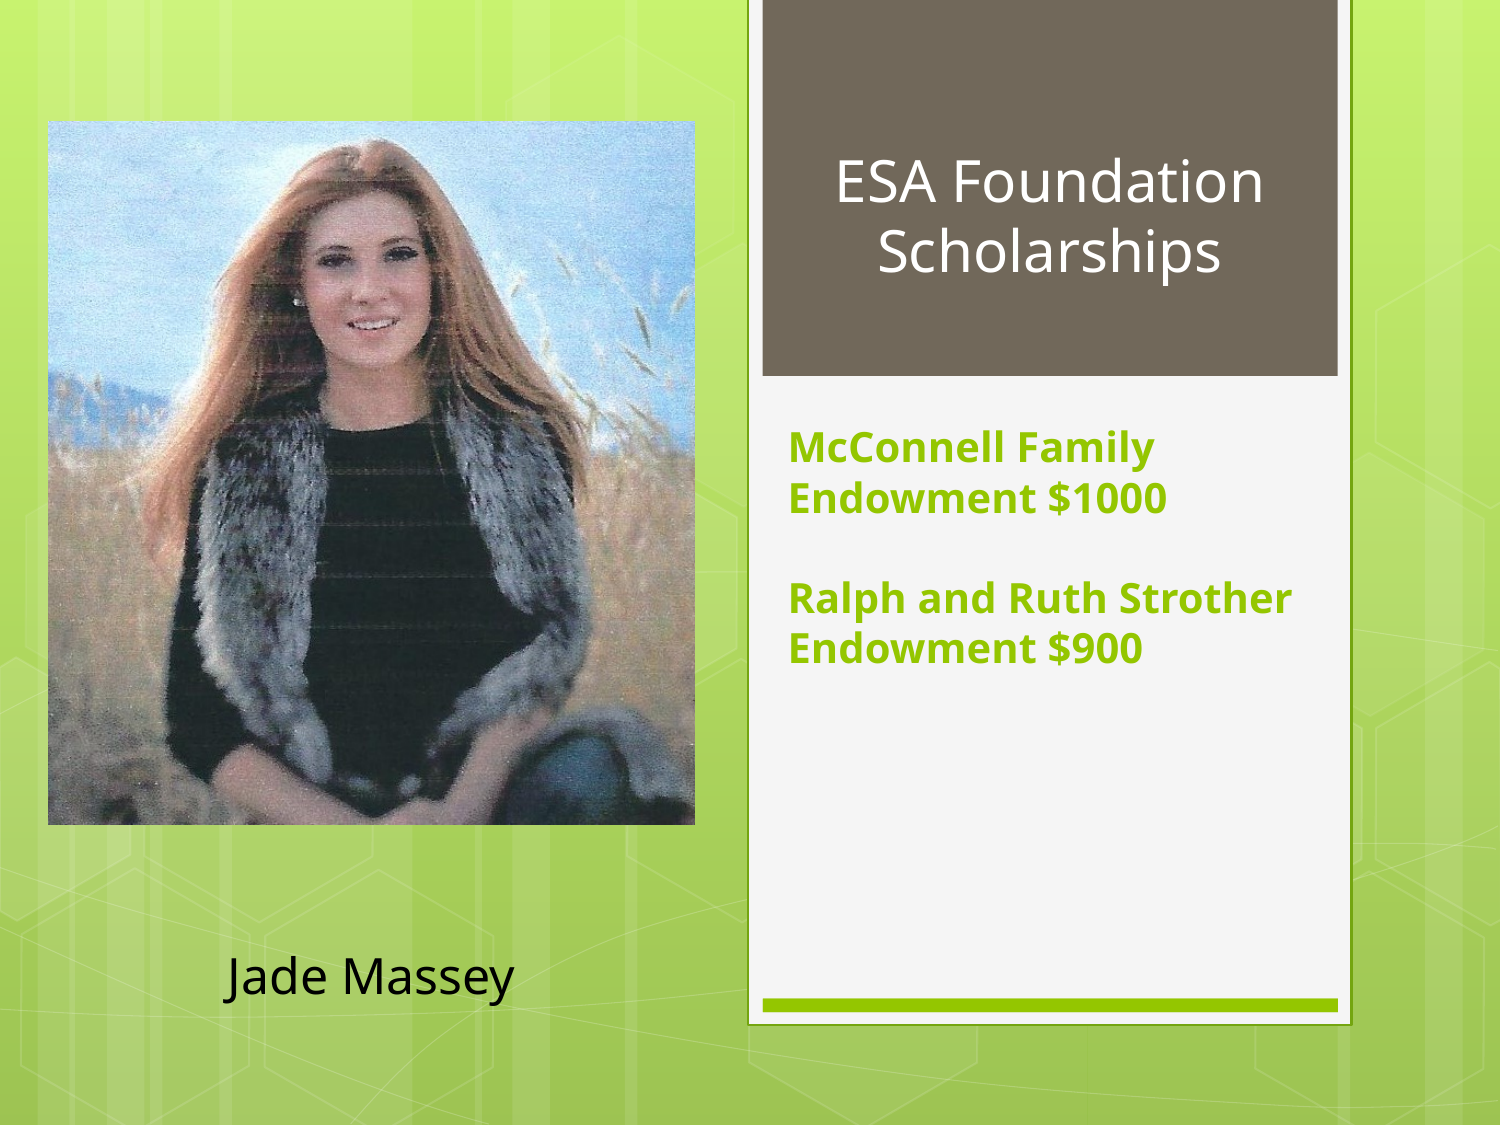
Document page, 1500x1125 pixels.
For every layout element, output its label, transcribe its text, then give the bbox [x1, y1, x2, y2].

text_box Jade Massey [34, 936, 709, 1012]
picture [48, 121, 695, 826]
text_box ESA Foundation Scholarships [774, 136, 1325, 292]
title McConnell Family Endowment $1000 Ralph and Ruth Strother Endowment $900 [772, 399, 1317, 680]
